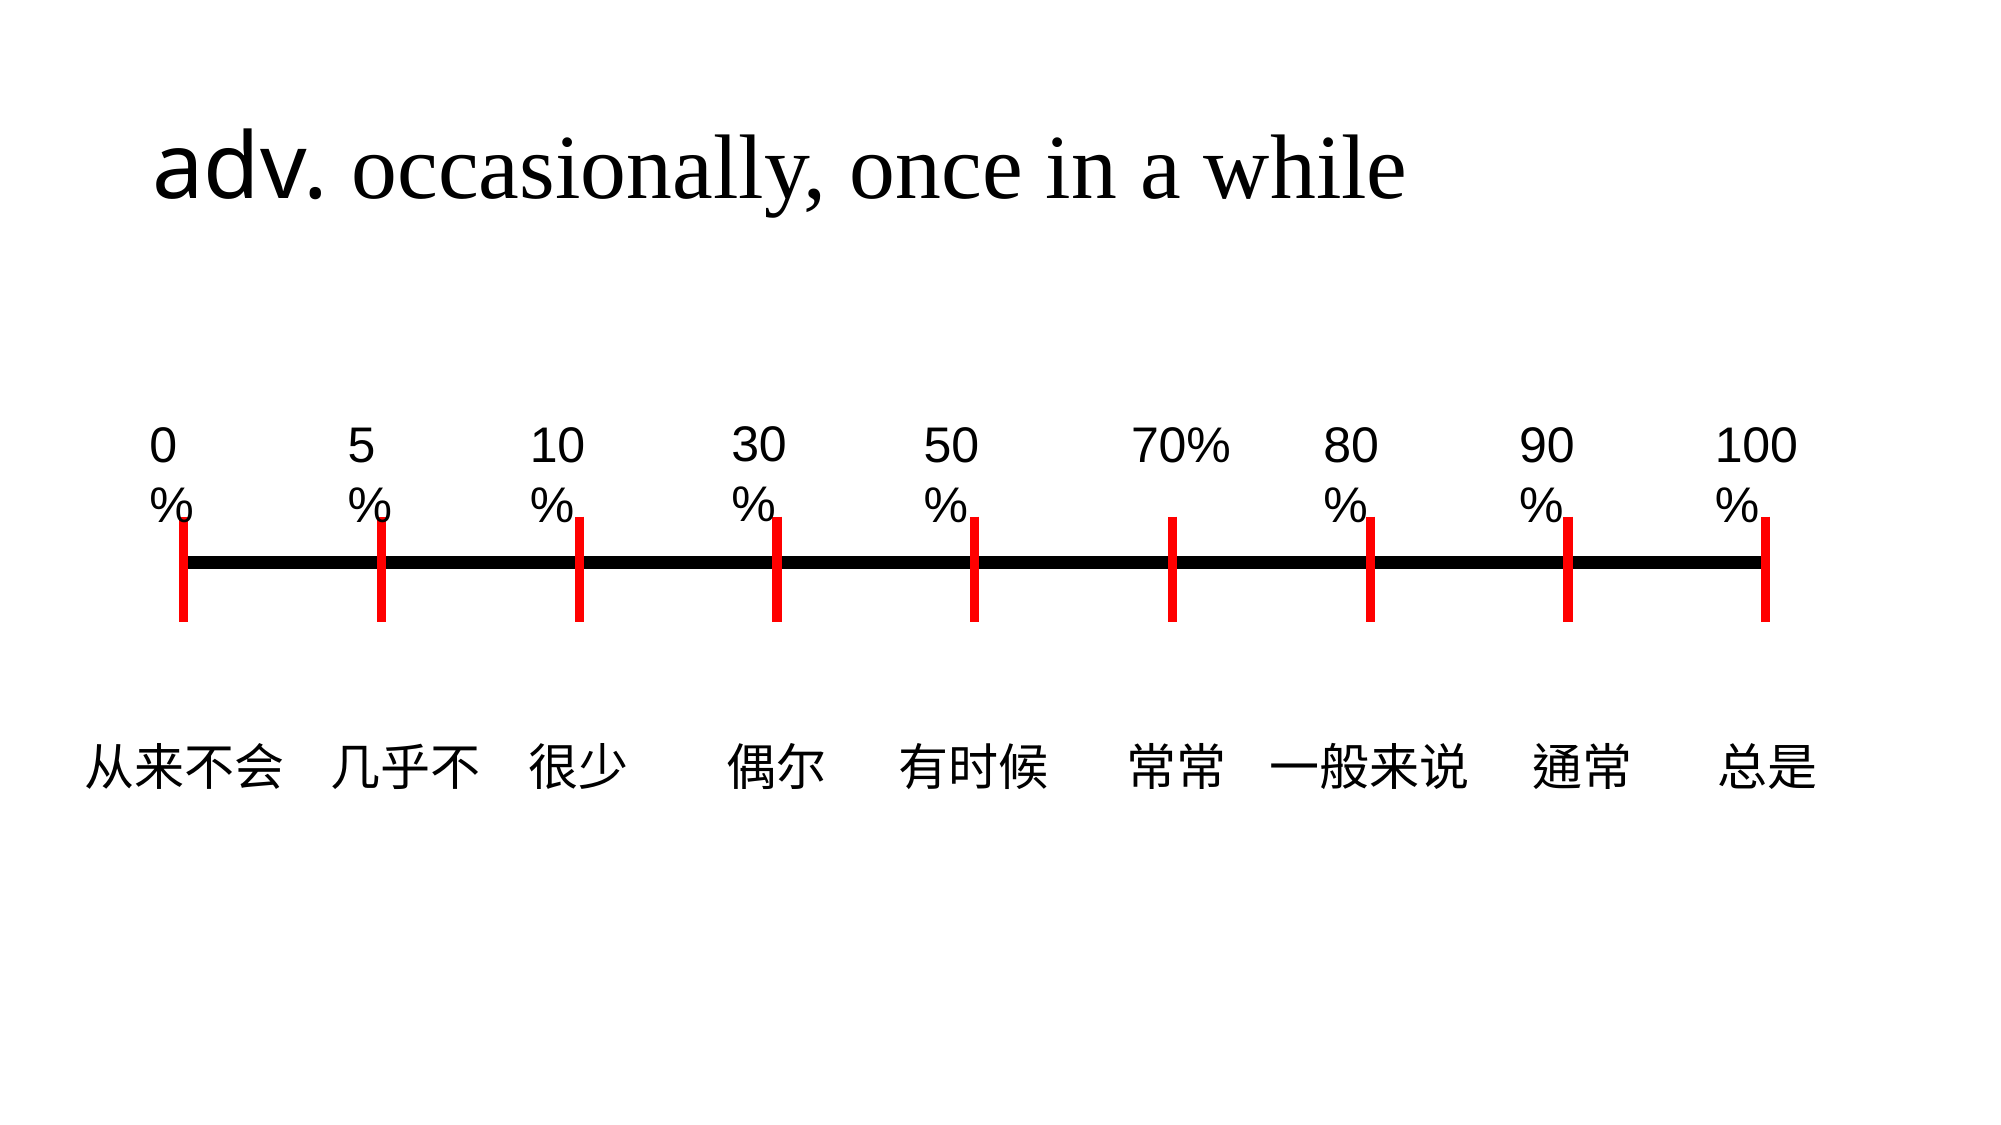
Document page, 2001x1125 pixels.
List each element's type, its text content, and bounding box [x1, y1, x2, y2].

text_box 总是 [1702, 727, 1834, 803]
text_box 100% [1699, 404, 1854, 540]
text_box 30% [716, 403, 843, 539]
text_box 一般来说 [1265, 727, 1487, 803]
text_box 80% [1308, 404, 1435, 540]
text_box 有时候 [883, 727, 1066, 803]
text_box 50% [908, 405, 1035, 541]
text_box 70% [1116, 405, 1270, 481]
text_box 偶尔 [711, 727, 843, 803]
text_box 90% [1504, 404, 1631, 540]
text_box 常常 [1111, 727, 1265, 803]
text_box 通常 [1517, 727, 1649, 803]
text_box 几乎不 [315, 727, 498, 803]
text_box 很少 [513, 727, 645, 803]
text_box 0% [134, 404, 234, 540]
text_box 5% [332, 404, 432, 540]
text_box 10% [514, 404, 641, 540]
text_box 从来不会 [69, 727, 302, 803]
title adv. occasionally, once in a while [137, 59, 1863, 278]
